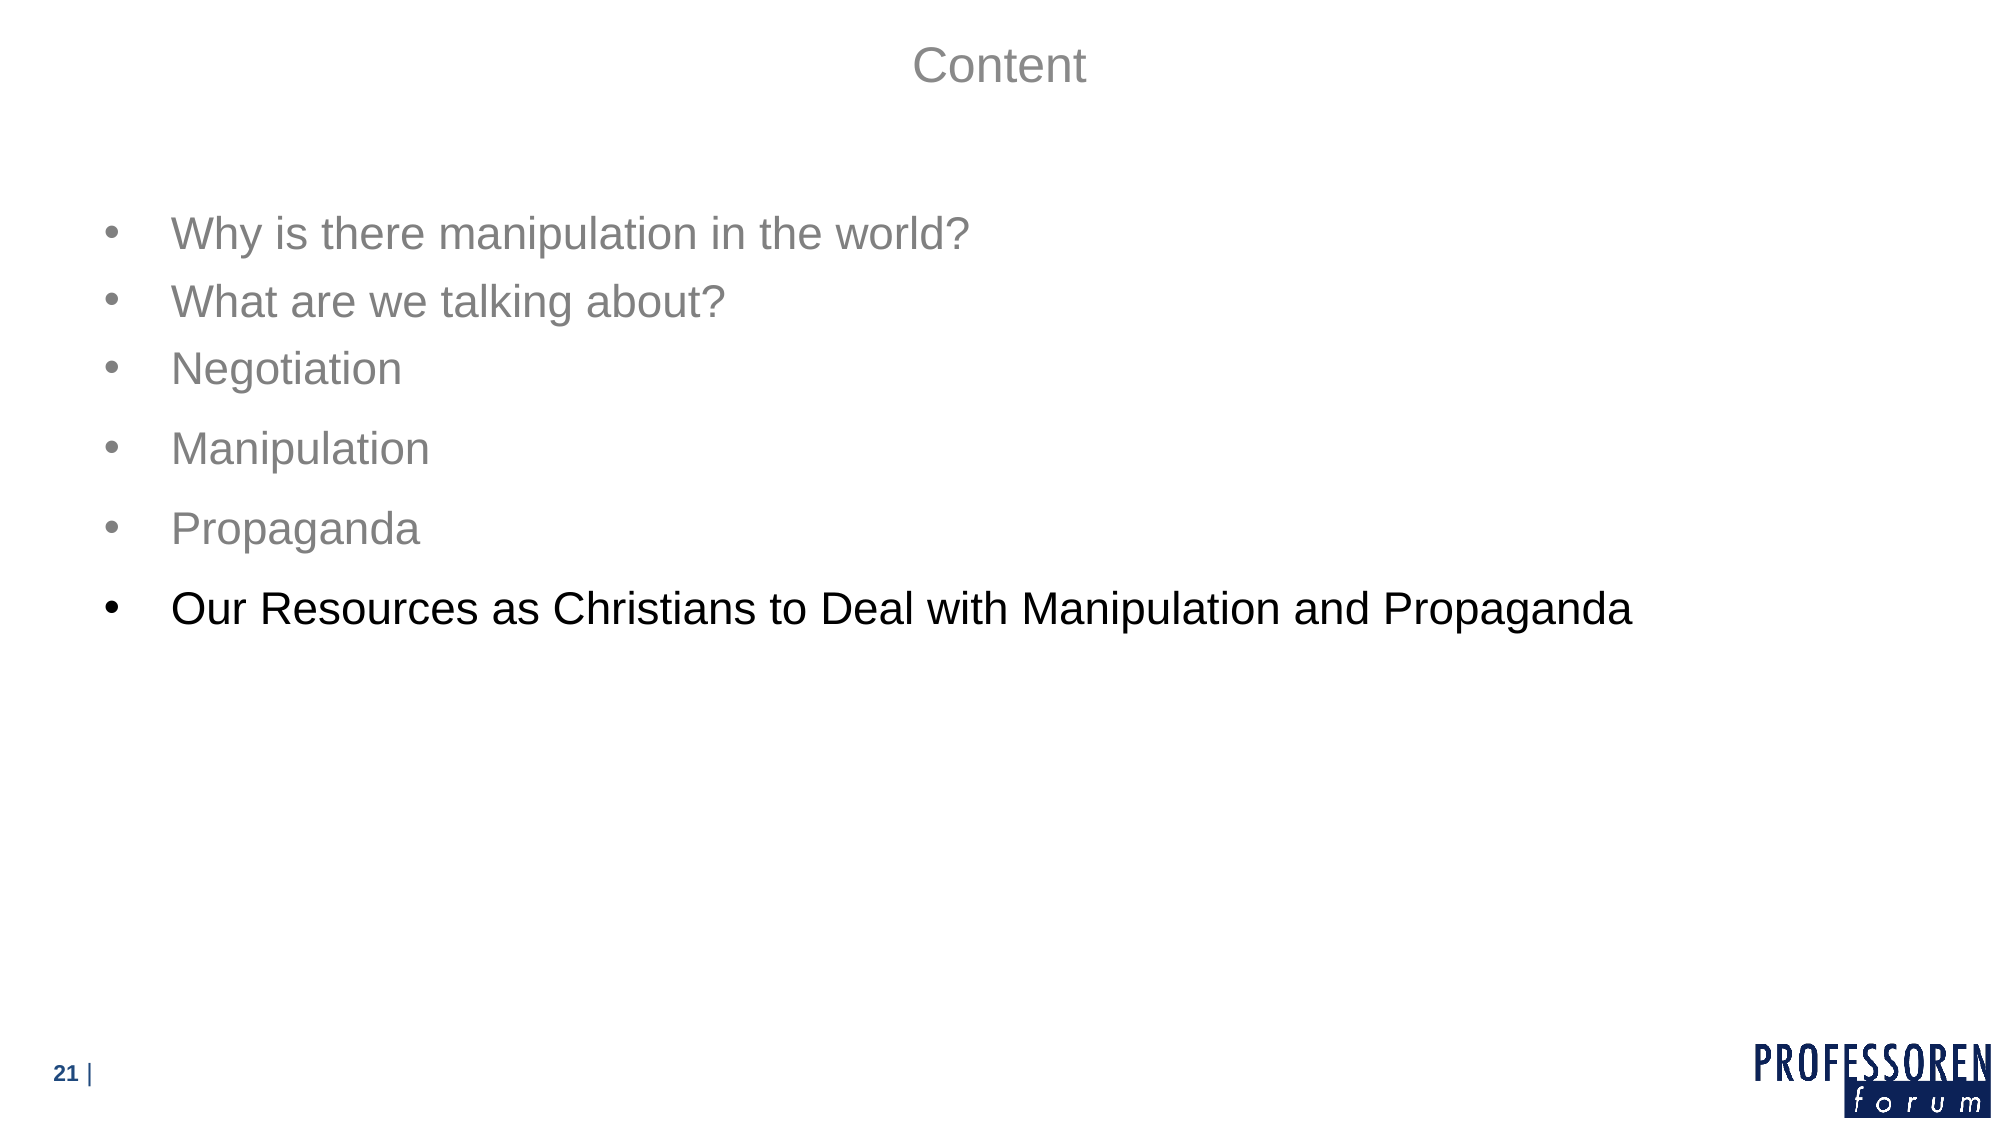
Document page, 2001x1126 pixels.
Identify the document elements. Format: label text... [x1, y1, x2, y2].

list Content [89, 24, 1910, 102]
picture [1744, 1039, 2001, 1118]
list Why is there manipulation in the world? What are we talking about? Negotiation Manipulation Propaganda Our Resources as Christians to Deal with Manipulation and Propaganda [89, 196, 1909, 1022]
